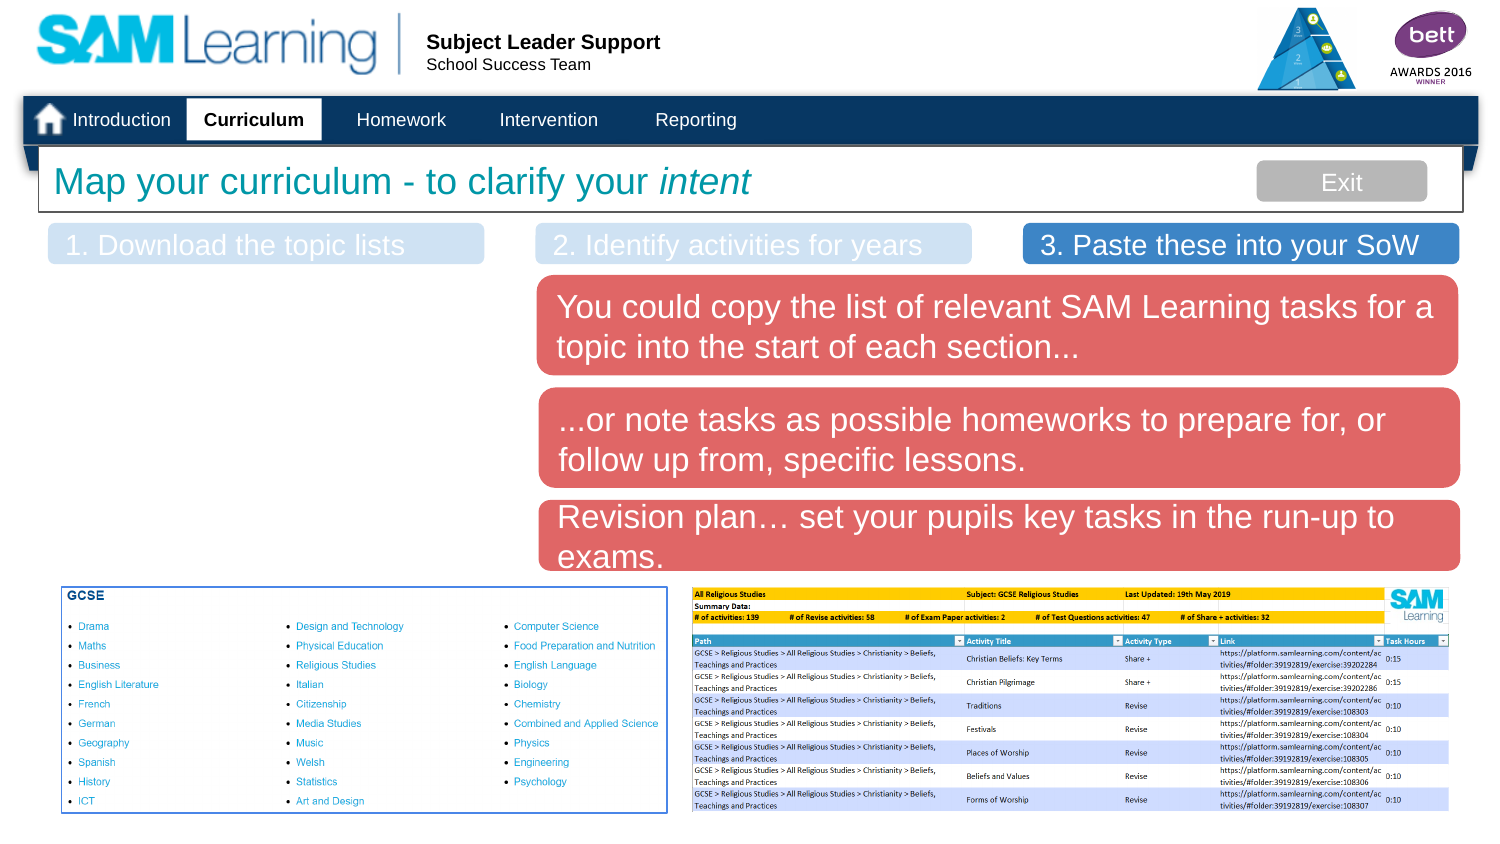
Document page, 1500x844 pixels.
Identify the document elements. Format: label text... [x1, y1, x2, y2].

text_box 2. Identify activities for years [535, 222, 972, 265]
text_box 3. Paste these into your SoW [1022, 222, 1460, 265]
picture [1257, 7, 1357, 91]
picture [692, 587, 1449, 813]
picture [62, 587, 667, 813]
text_box 1. Download the topic lists [47, 222, 485, 265]
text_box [24, 98, 175, 141]
picture [33, 7, 408, 82]
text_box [23, 95, 1479, 213]
text_box Subject Leader Support School Success Team [413, 13, 693, 77]
text_box Revision plan… set your pupils key tasks in the run-up to exams. [538, 499, 1461, 571]
text_box ...or note tasks as possible homeworks to prepare for, or follow up from, specific lessons. [538, 387, 1461, 488]
text_box You could copy the list of relevant SAM Learning tasks for a topic into the start of each section... [536, 274, 1459, 376]
picture [1386, 0, 1476, 91]
